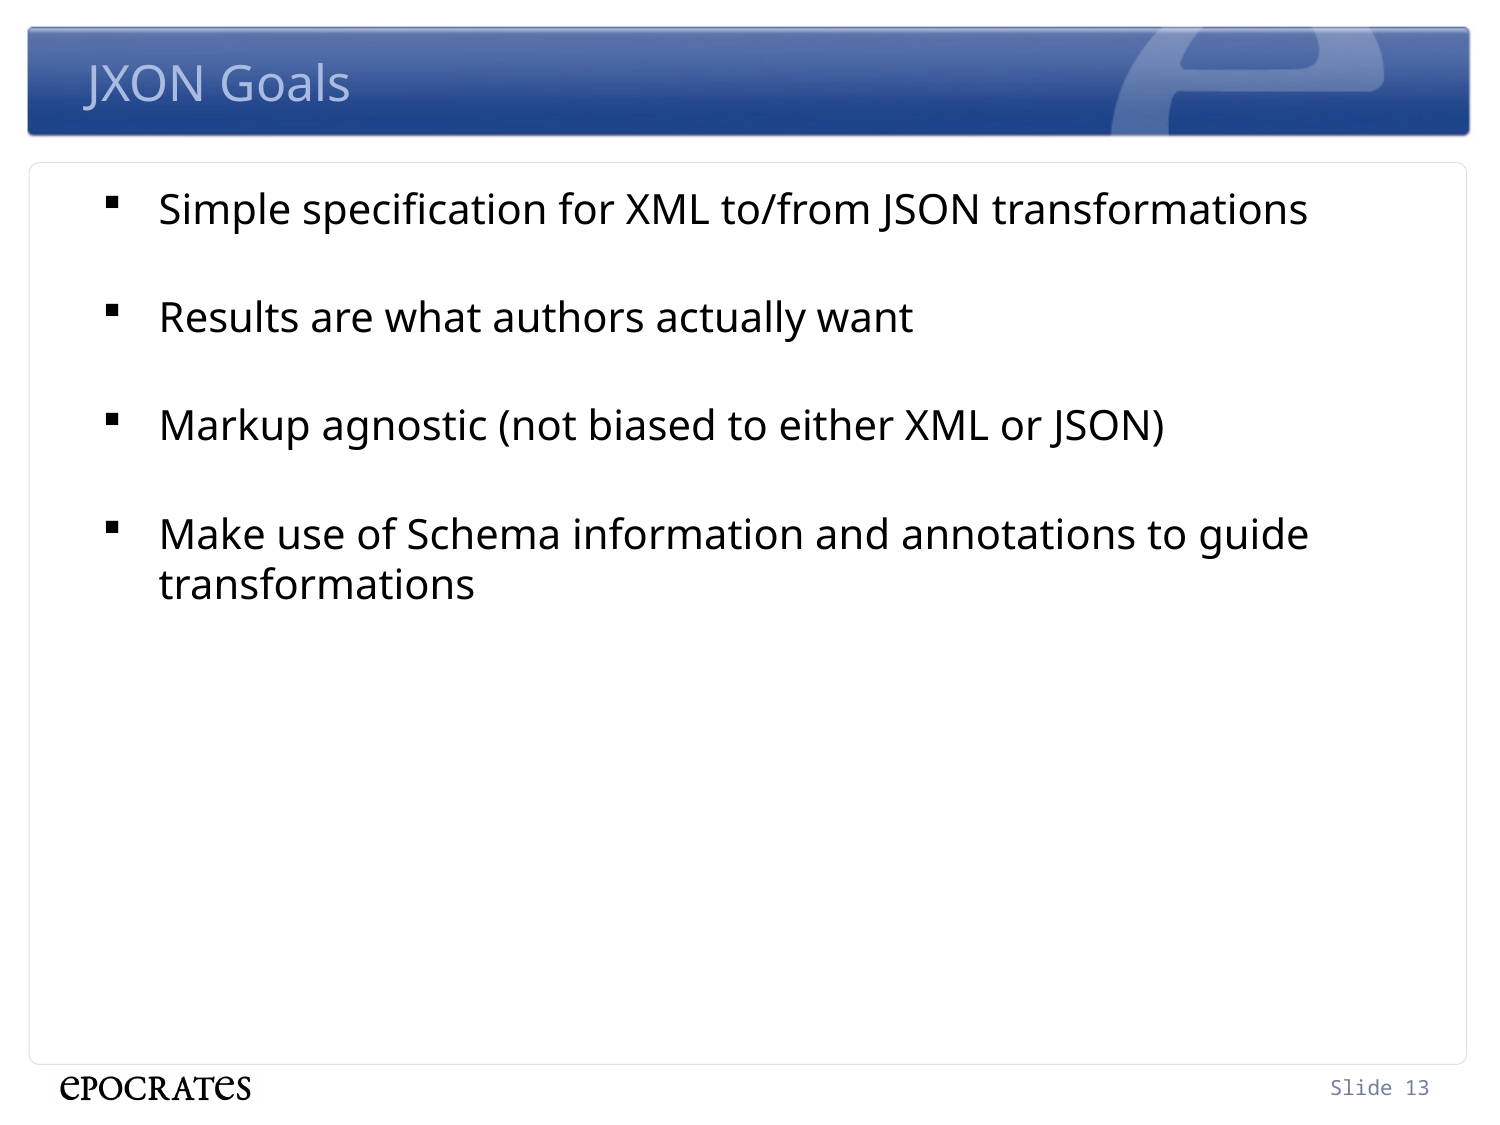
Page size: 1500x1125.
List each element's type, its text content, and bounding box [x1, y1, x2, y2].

list Simple specification for XML to/from JSON transformations Results are what authors actually want Markup agnostic (not biased to either XML or JSON) Make use of Schema information and annotations to guide transformations [87, 174, 1450, 1025]
slide_number Slide 13 [1262, 1066, 1431, 1117]
title JXON Goals [72, 24, 1163, 138]
picture [0, 0, 1500, 164]
picture [52, 1070, 259, 1106]
